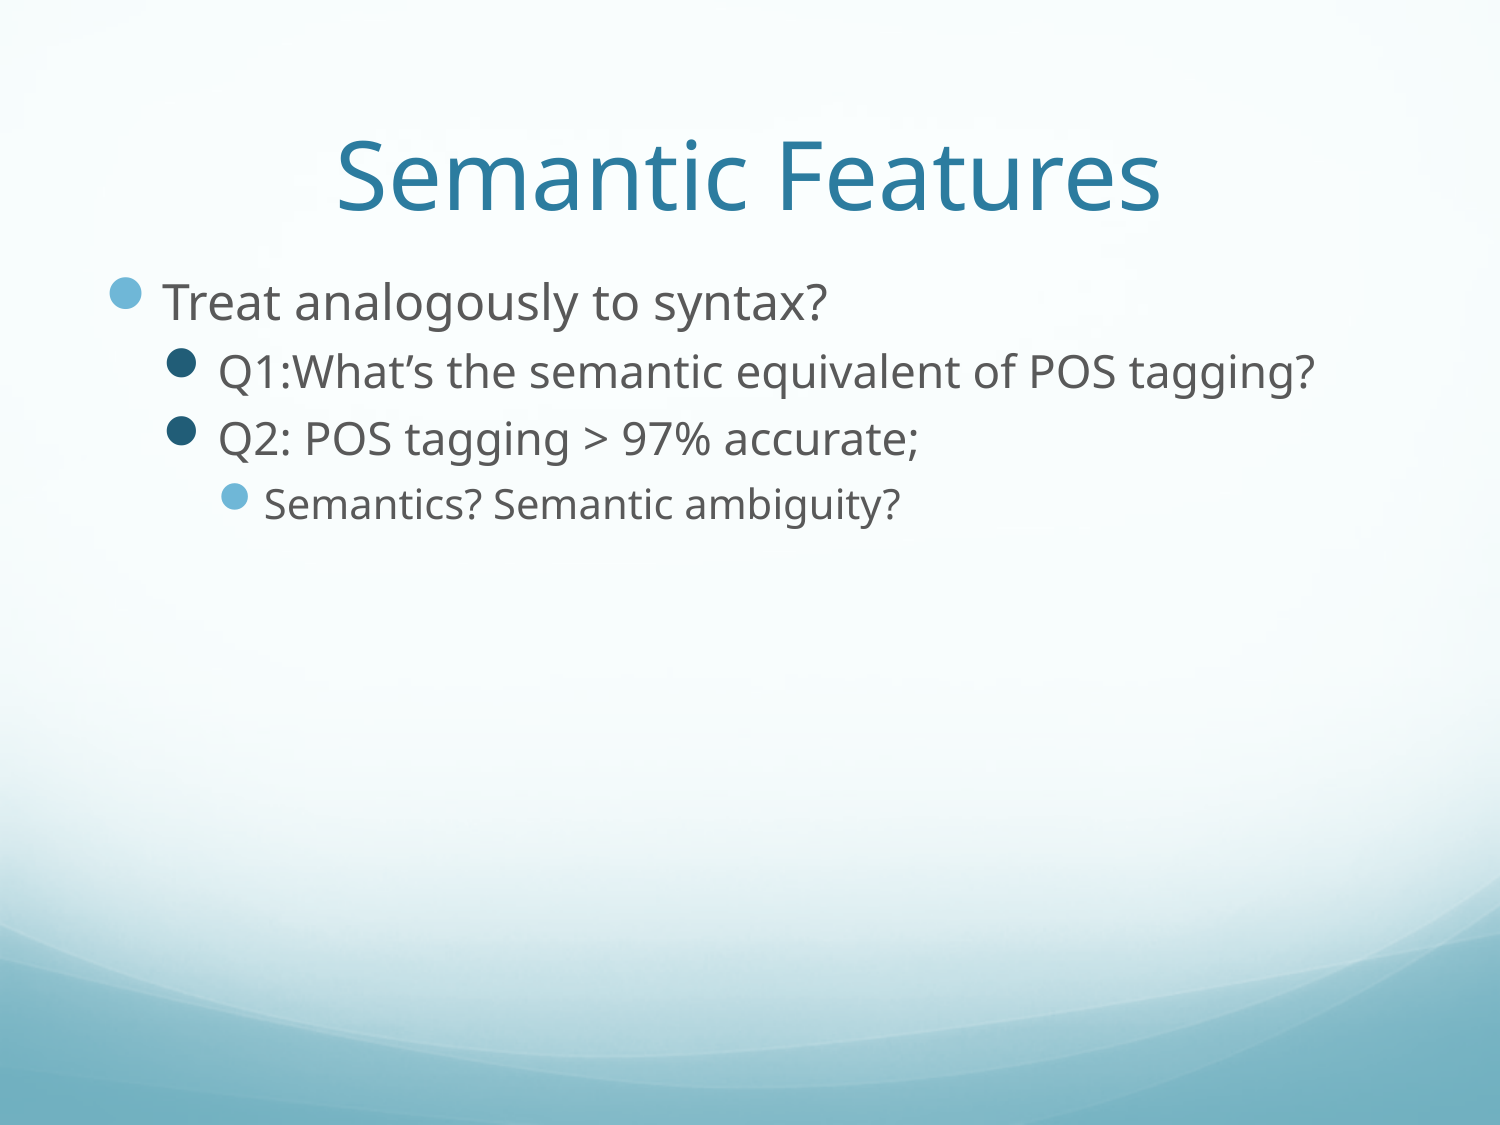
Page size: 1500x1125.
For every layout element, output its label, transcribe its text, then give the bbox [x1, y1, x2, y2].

list Treat analogously to syntax? Q1:What’s the semantic equivalent of POS tagging? Q2: POS tagging > 97% accurate; Semantics? Semantic ambiguity? [90, 262, 1410, 975]
title Semantic Features [90, 17, 1410, 237]
